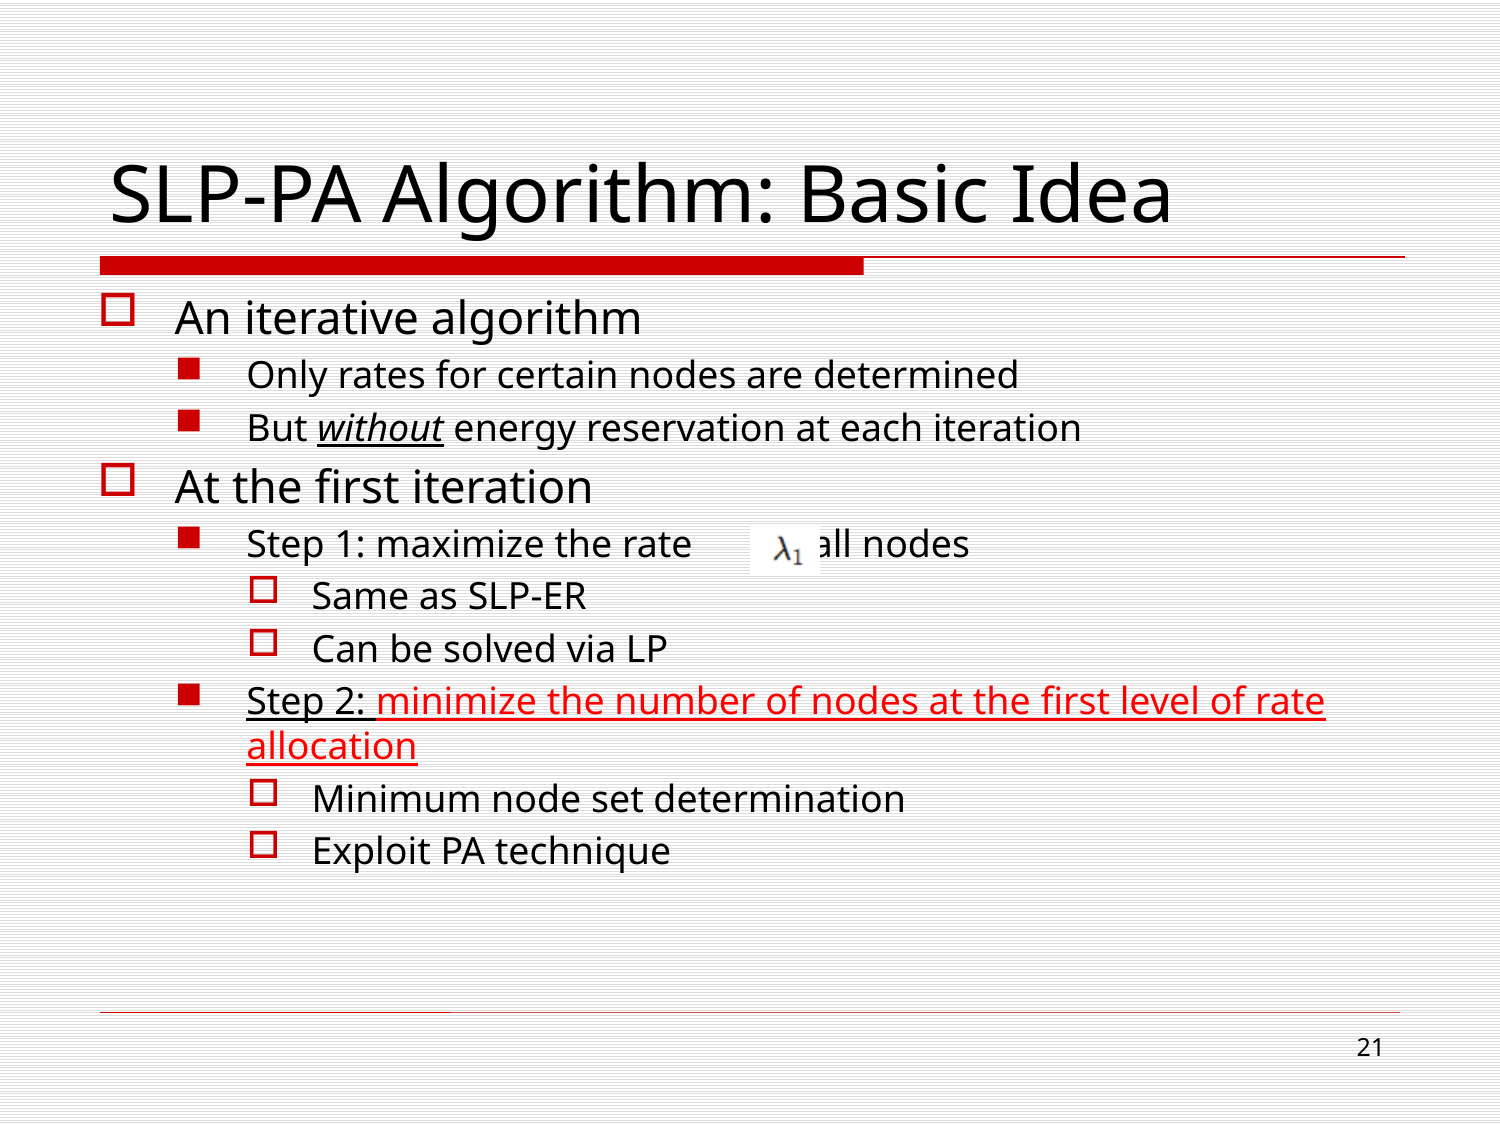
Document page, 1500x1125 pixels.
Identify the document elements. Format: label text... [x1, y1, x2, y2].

list An iterative algorithm Only rates for certain nodes are determined But without energy reservation at each iteration At the first iteration Step 1: maximize the rate for all nodes Same as SLP-ER Can be solved via LP Step 2: minimize the number of nodes at the first level of rate allocation Minimum node set determination Exploit PA technique [82, 280, 1425, 1069]
text_box 21 [1074, 1024, 1400, 1103]
title SLP-PA Algorithm: Basic Idea [94, 46, 1407, 247]
picture [749, 524, 820, 576]
